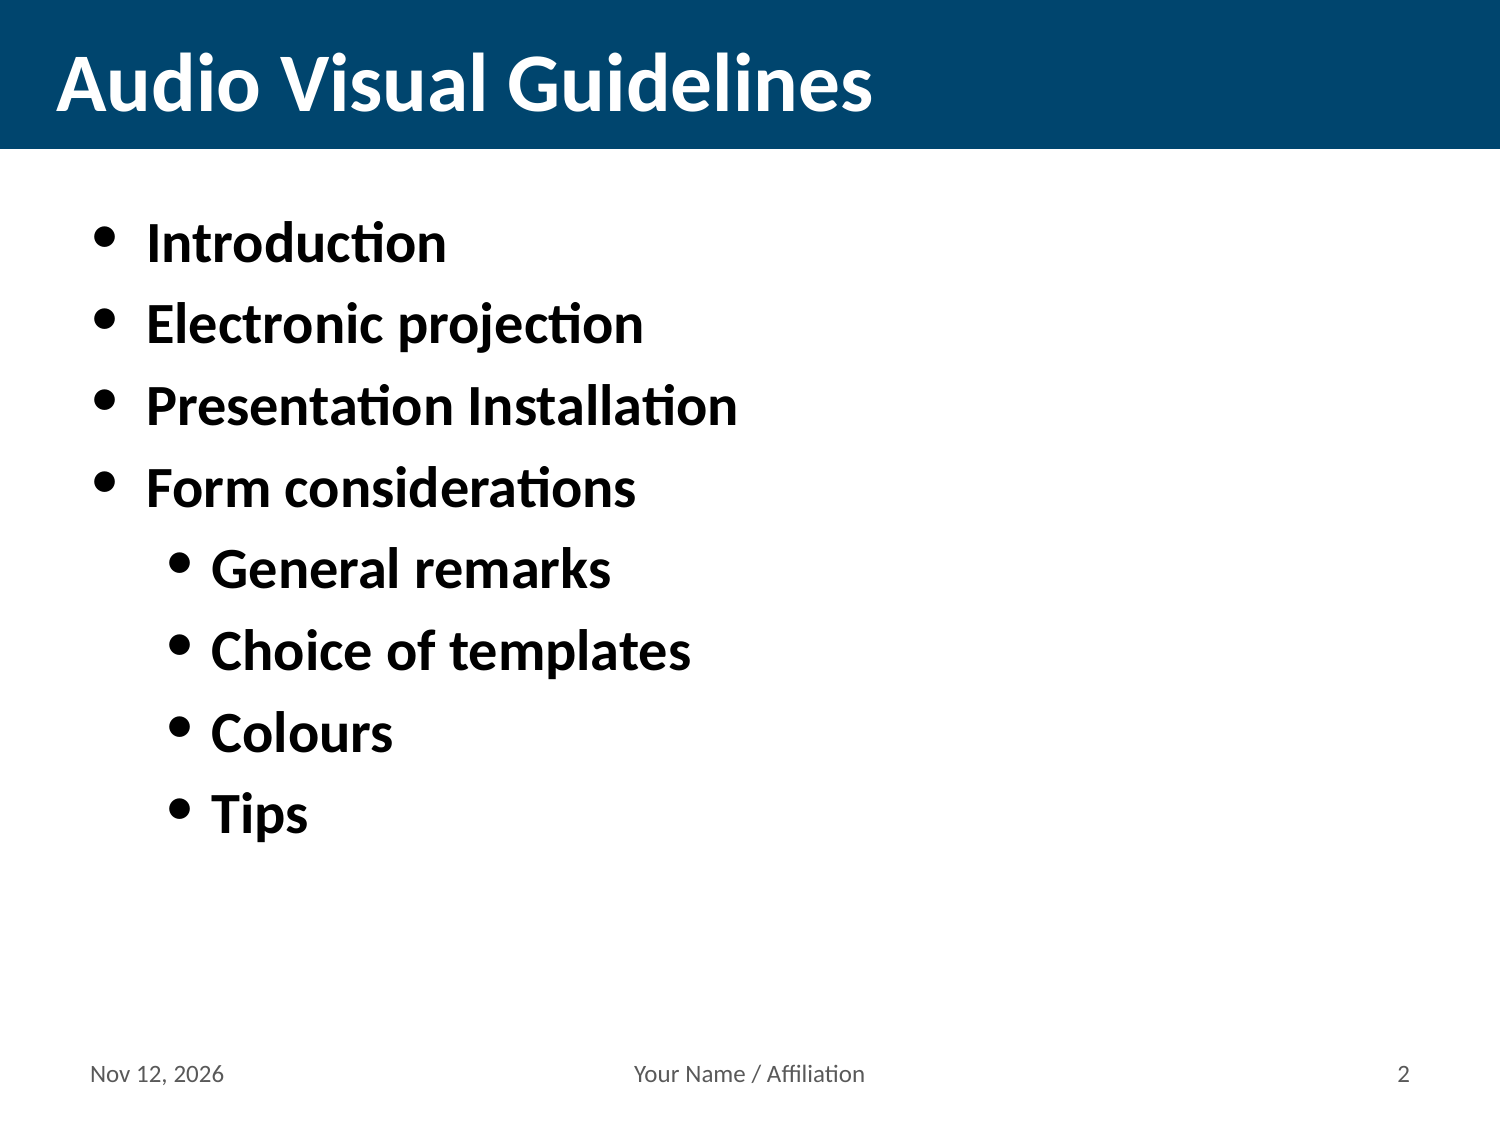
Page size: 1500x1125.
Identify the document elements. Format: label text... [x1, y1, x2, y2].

title Audio Visual Guidelines [41, 15, 1459, 142]
slide_number 1 [1246, 1042, 1425, 1103]
footer Your Name / Affiliation [277, 1042, 1223, 1103]
slide_number 11-Nov-14 [75, 1042, 254, 1103]
list Introduction Electronic projection Presentation Installation Form considerations General remarks Choice of templates Colours Tips [75, 196, 1425, 1010]
